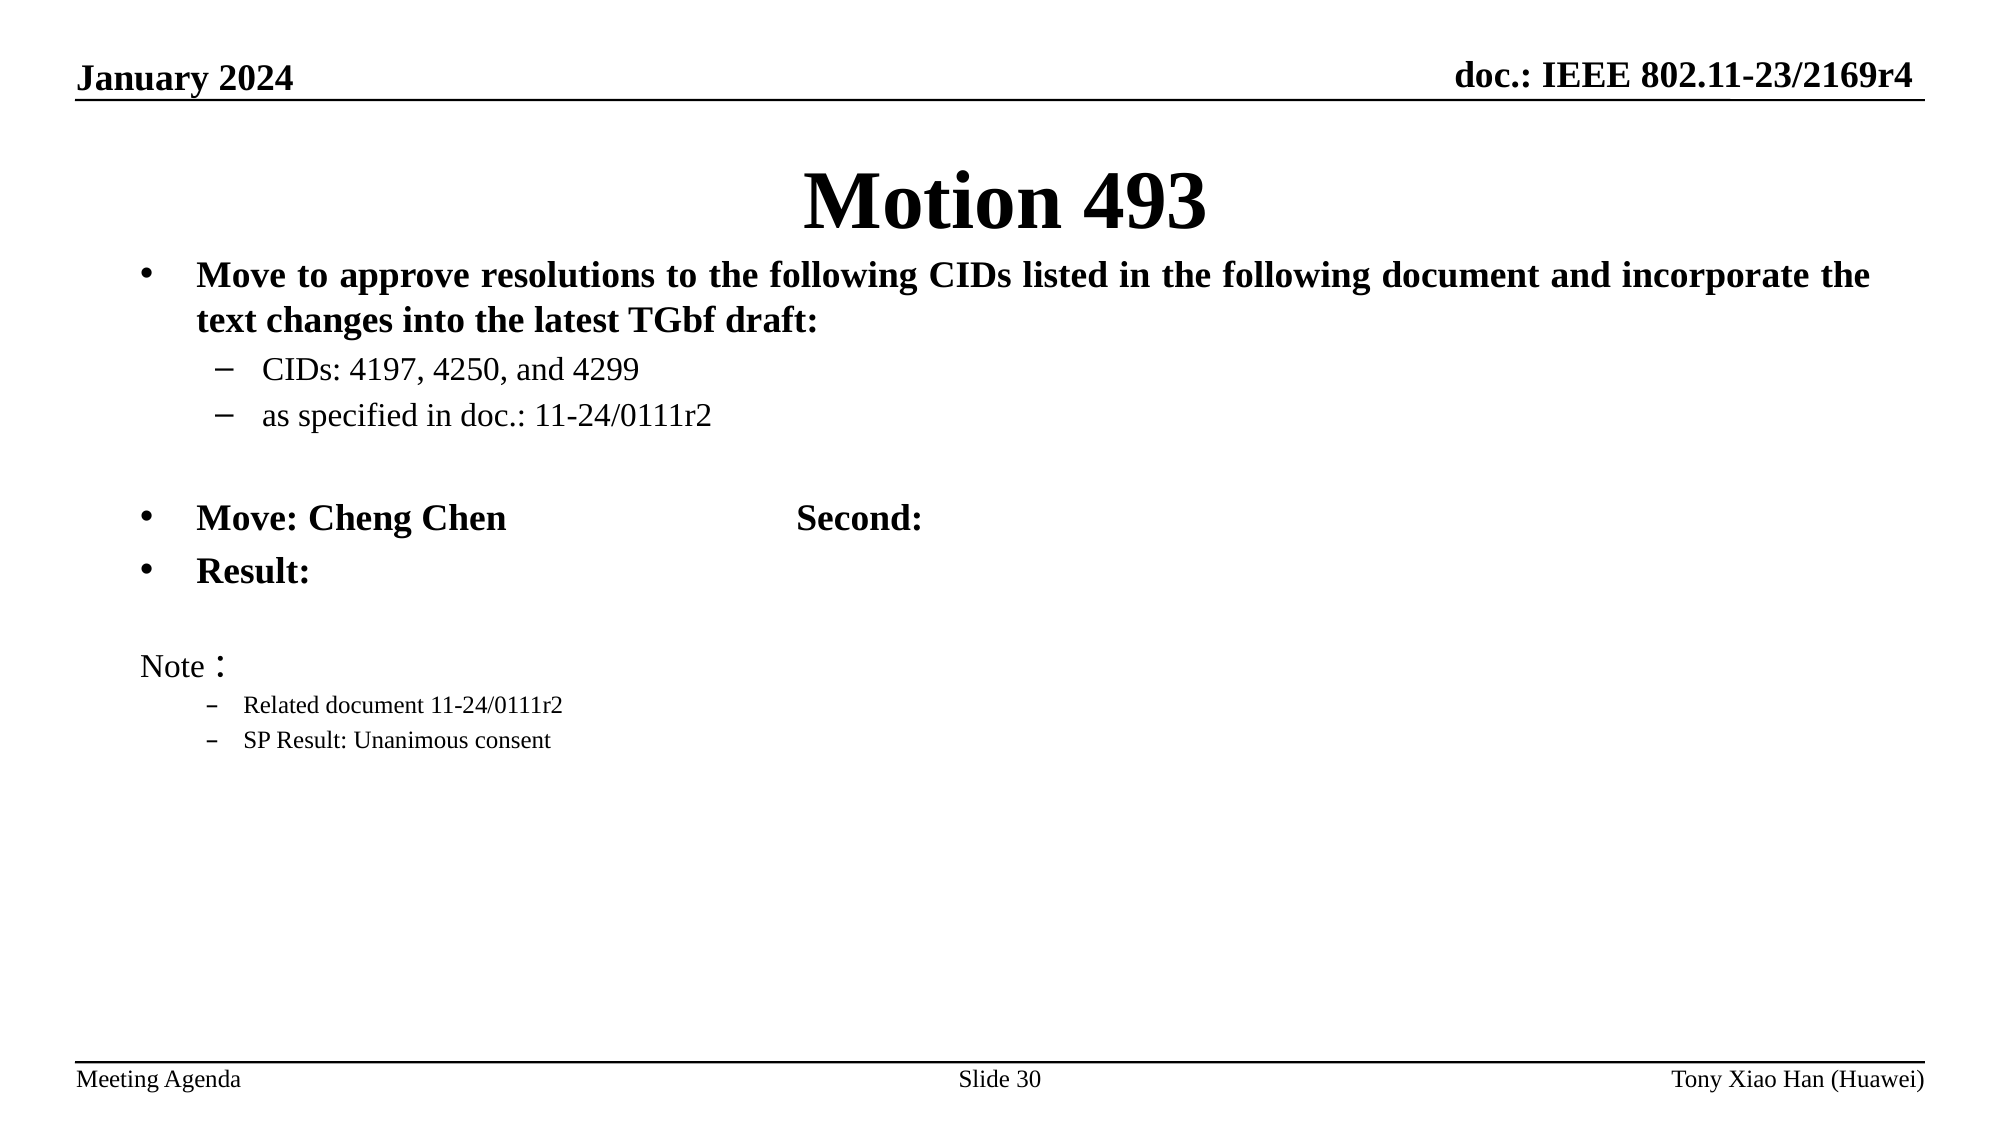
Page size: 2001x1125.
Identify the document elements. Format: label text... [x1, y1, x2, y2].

text_box Move to approve resolutions to the following CIDs listed in the following document and incorporate the text changes into the latest TGbf draft: CIDs: 4197, 4250, and 4299 as specified in doc.: 11-24/0111r2 Move: Cheng Chen Second: Result: Note： Related document 11-24/0111r2 SP Result: Unanimous consent [125, 212, 1888, 988]
text_box Motion 493 [368, 137, 1644, 212]
